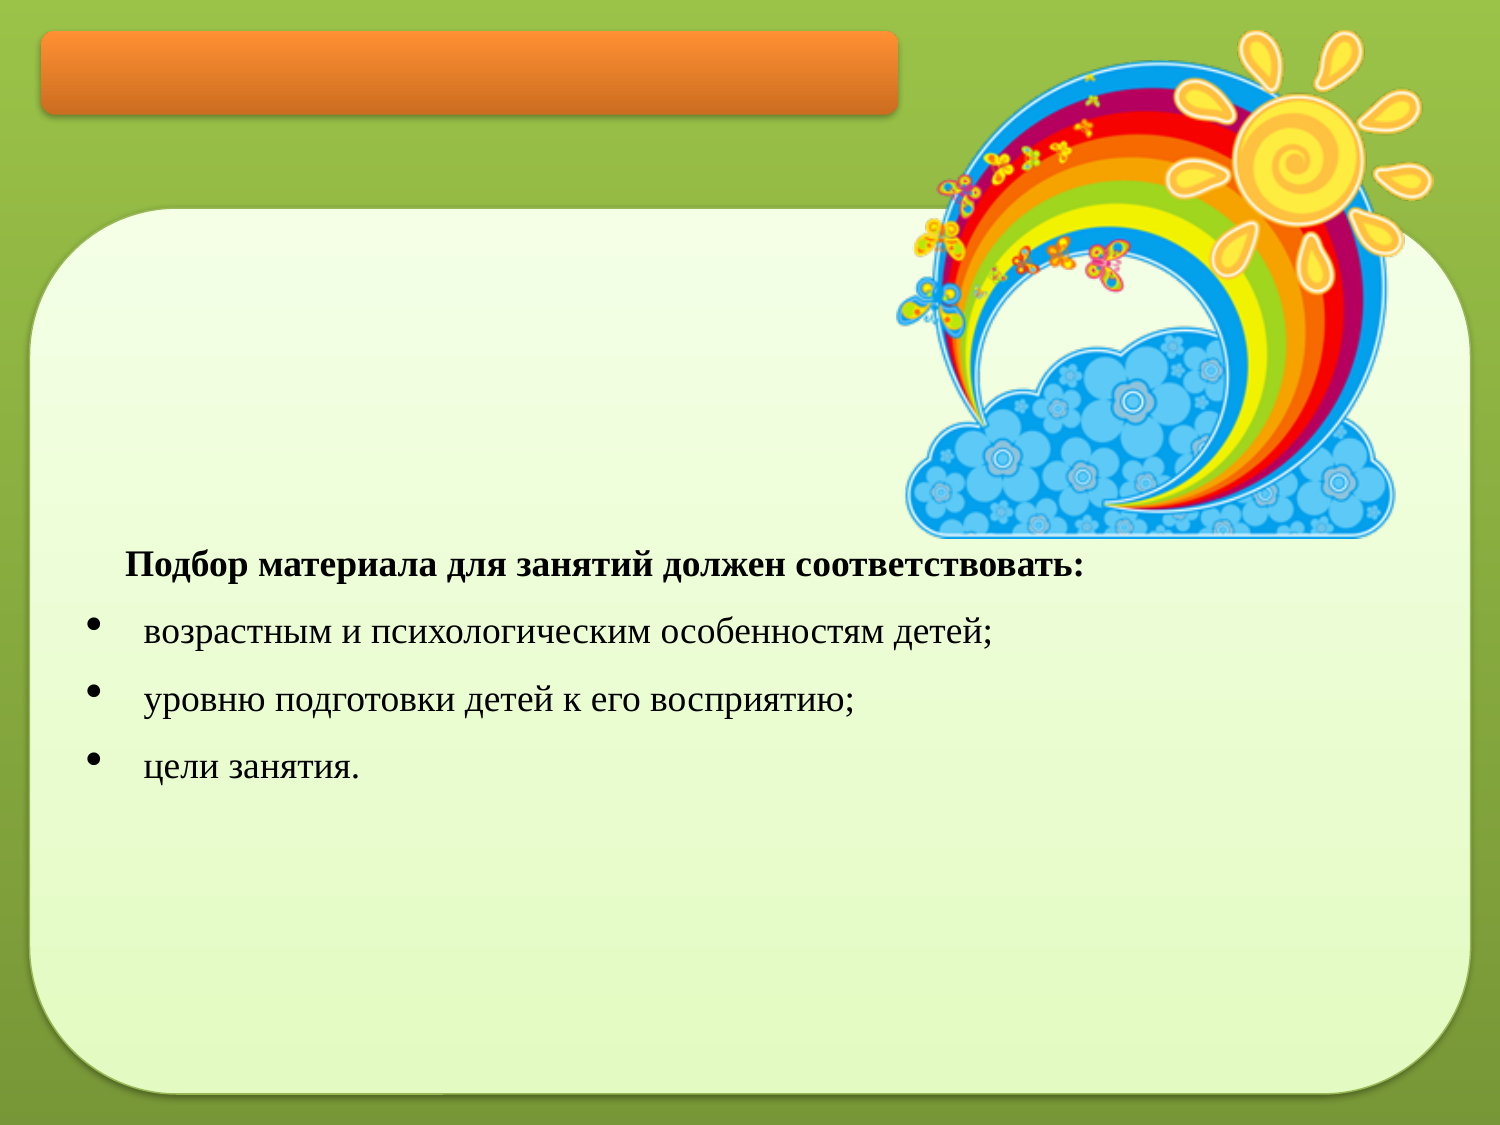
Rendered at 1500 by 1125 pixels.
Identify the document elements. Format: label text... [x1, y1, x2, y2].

text_box [0, 0, 1500, 1125]
picture [895, 30, 1435, 539]
text_box [41, 30, 892, 115]
text_box Подбор материала для занятий должен соответствовать: возрастным и психологическим особенностям детей; уровню подготовки детей к его восприятию; цели занятия. [28, 207, 1472, 1095]
